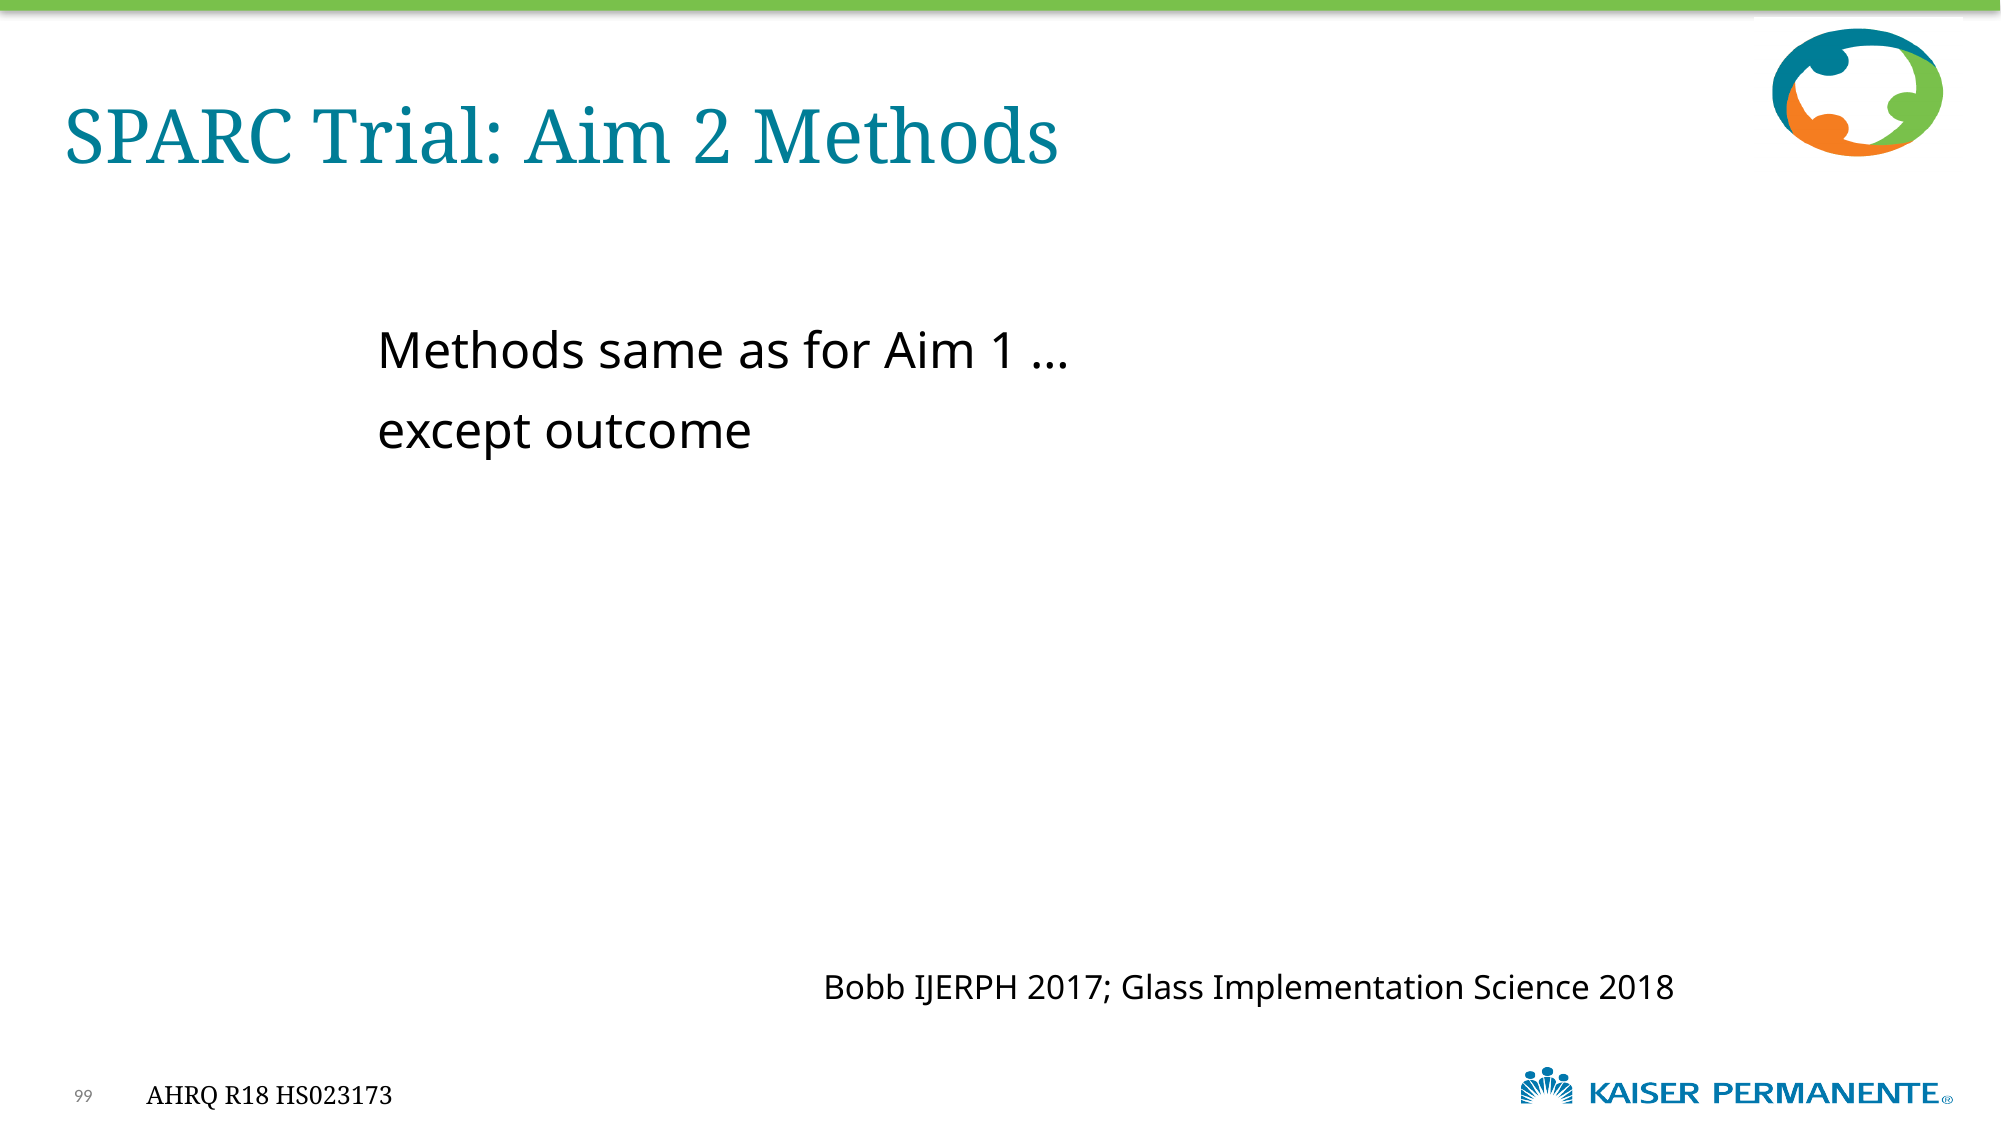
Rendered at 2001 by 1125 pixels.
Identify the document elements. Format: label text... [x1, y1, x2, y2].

picture [1782, 1091, 1787, 1104]
picture [1900, 1086, 1907, 1104]
slide_number 99 [24, 1080, 107, 1109]
list Methods same as for Aim 1 … except outcome Bobb IJERPH 2017; Glass Implementation Science 2018 [363, 311, 1690, 1106]
picture [1793, 1091, 1798, 1104]
picture [1754, 17, 1963, 172]
picture [1811, 1098, 1824, 1104]
picture [1883, 1091, 1892, 1104]
picture [1690, 1067, 1953, 1104]
picture [1760, 1095, 1767, 1104]
picture [1837, 1091, 1846, 1104]
picture [1760, 1086, 1768, 1091]
title SPARC Trial: Aim 2 Methods [50, 25, 1745, 185]
